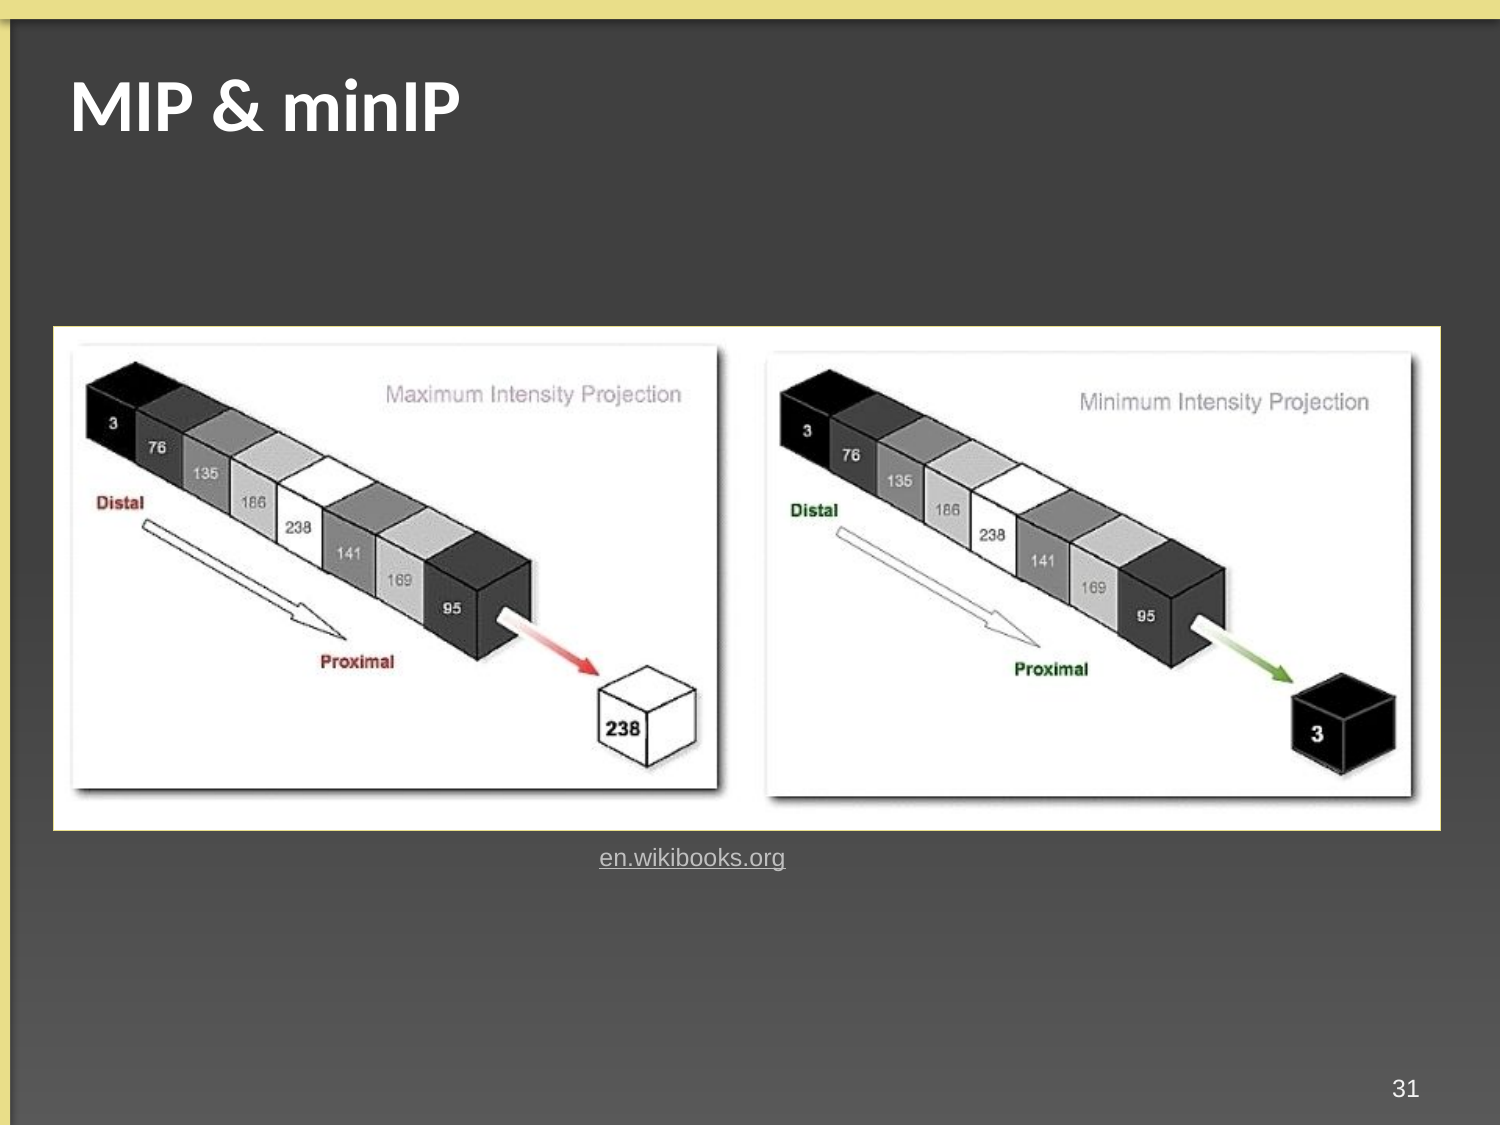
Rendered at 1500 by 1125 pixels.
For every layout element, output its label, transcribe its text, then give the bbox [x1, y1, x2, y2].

text_box en.wikibooks.org [584, 840, 845, 879]
title ΜΙΡ & minIP [10, 19, 1500, 185]
picture [52, 325, 1441, 832]
slide_number 30 [1085, 1057, 1436, 1118]
